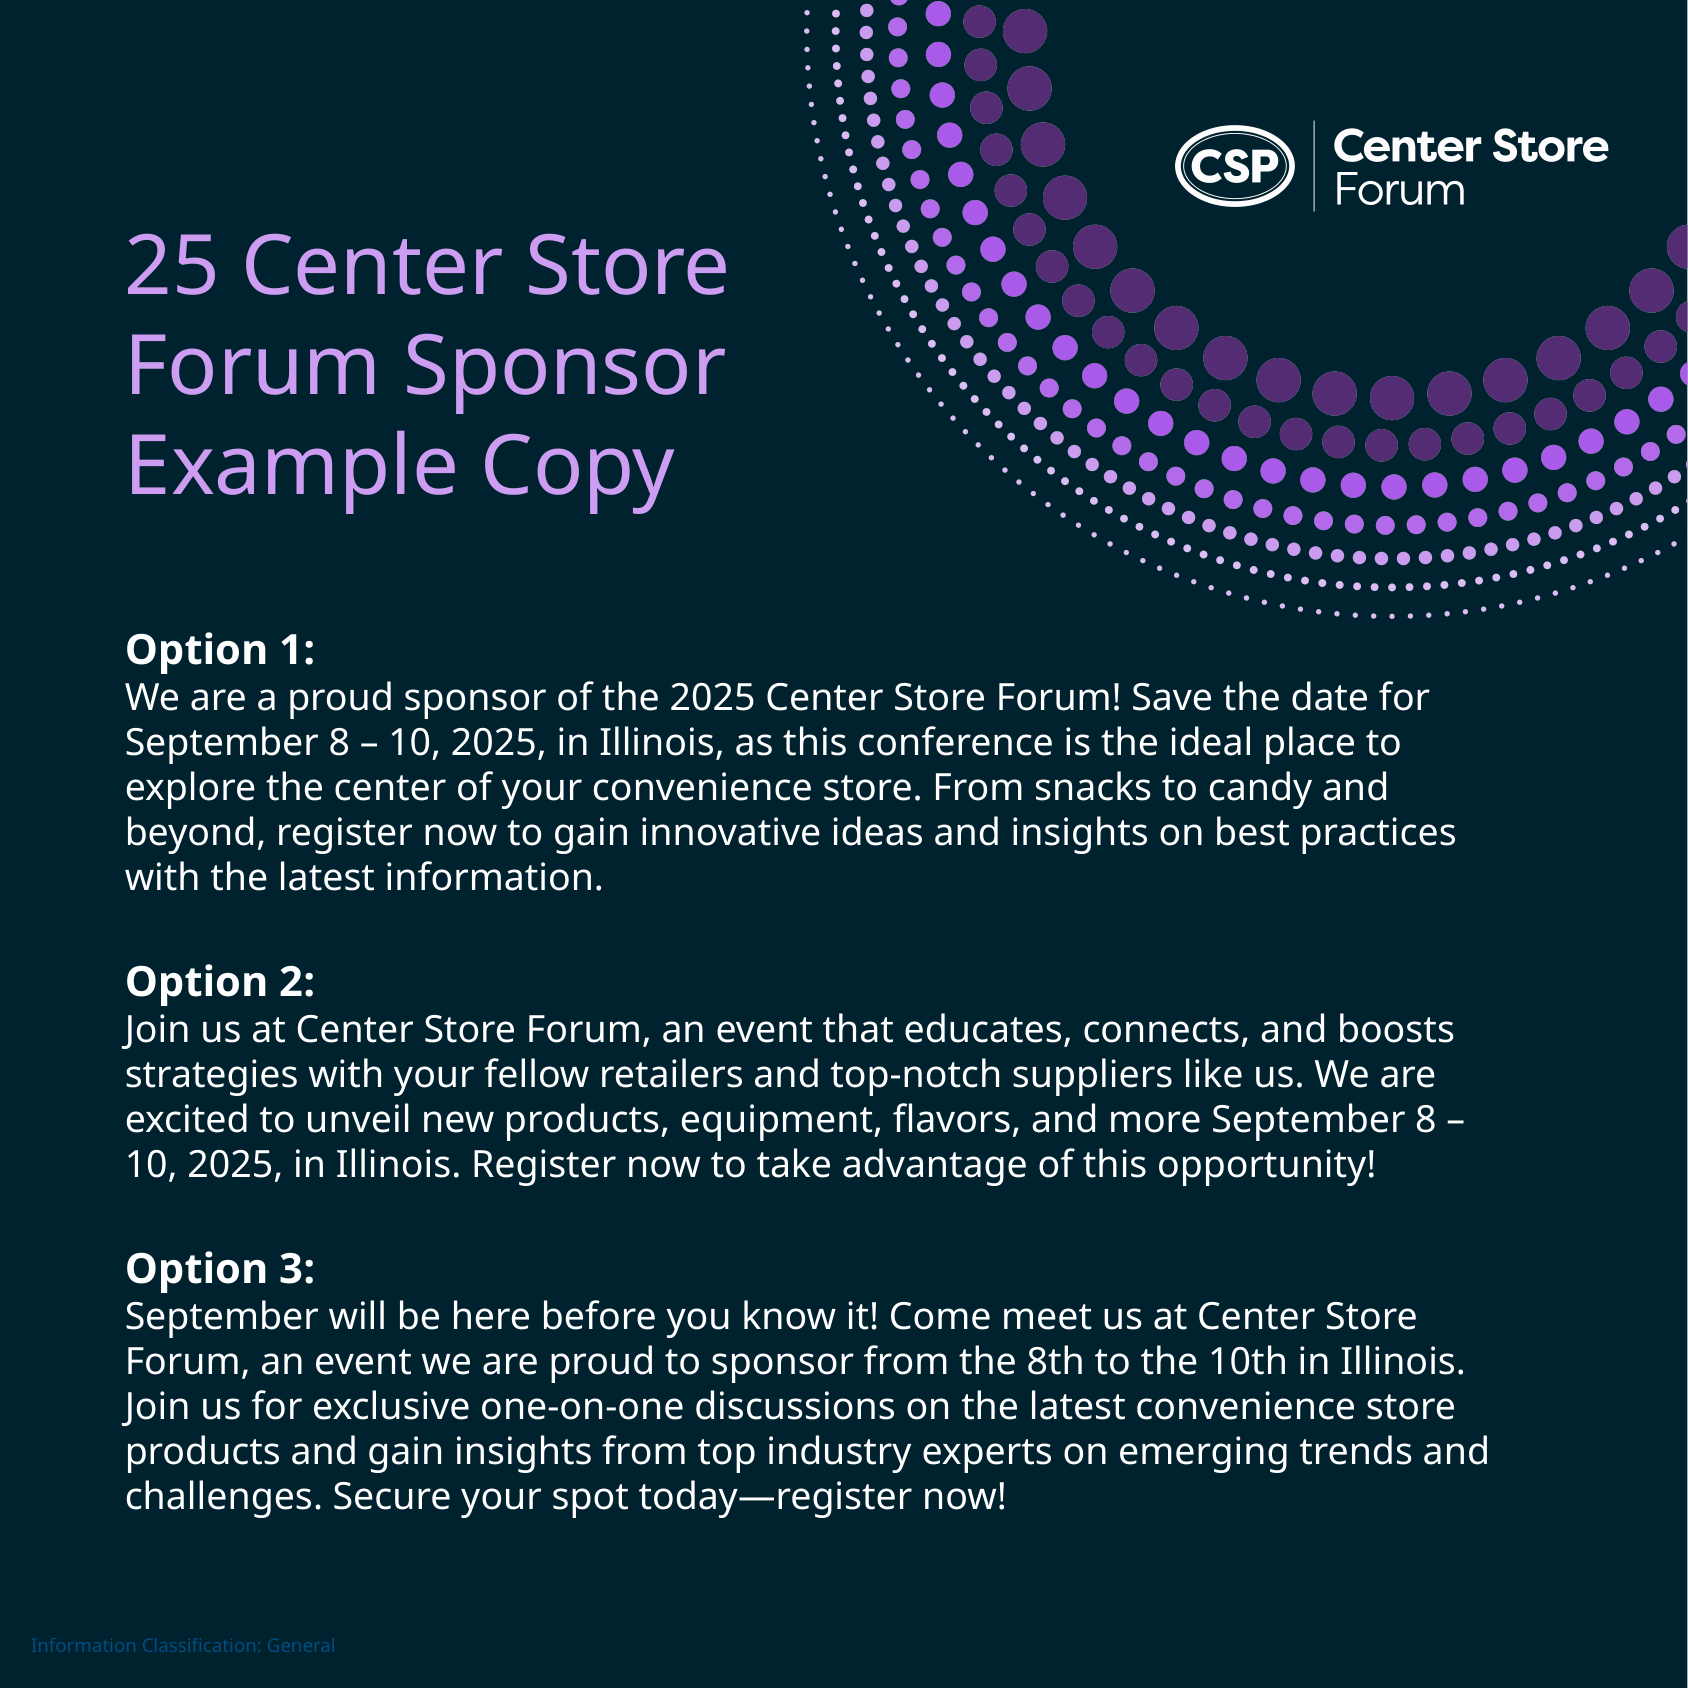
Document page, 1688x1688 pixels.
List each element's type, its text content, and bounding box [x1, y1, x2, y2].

text_box Option 1: We are a proud sponsor of the 2025 Center Store Forum! Save the date for September 8 – 10, 2025, in Illinois, as this conference is the ideal place to explore the center of your convenience store. From snacks to candy and beyond, register now to gain innovative ideas and insights on best practices with the latest information. [110, 615, 1541, 906]
text_box Option 3: September will be here before you know it! Come meet us at Center Store Forum, an event we are proud to sponsor from the 8th to the 10th in Illinois. Join us for exclusive one-on-one discussions on the latest convenience store products and gain insights from top industry experts on emerging trends and challenges. Secure your spot today—register now! [110, 1234, 1541, 1525]
text_box 25 Center Store Forum Sponsor Example Copy [110, 203, 917, 519]
picture [1175, 110, 1609, 219]
text_box Option 2: Join us at Center Store Forum, an event that educates, connects, and boosts strategies with your fellow retailers and top-notch suppliers like us. We are excited to unveil new products, equipment, flavors, and more September 8 – 10, 2025, in Illinois. Register now to take advantage of this opportunity! [110, 947, 1541, 1193]
